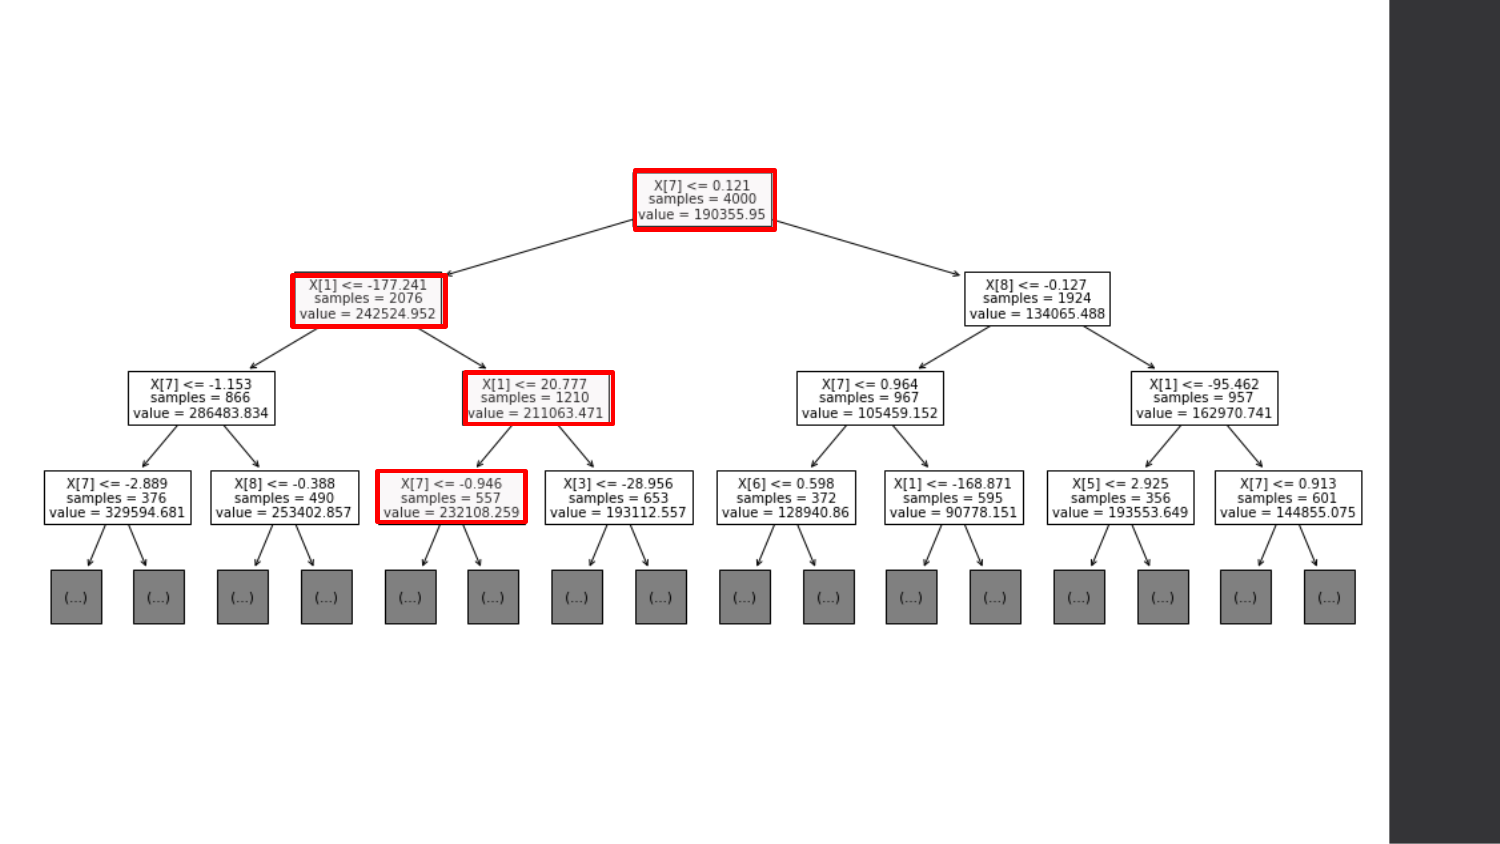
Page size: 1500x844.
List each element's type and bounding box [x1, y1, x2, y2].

text_box [24, 140, 1381, 656]
